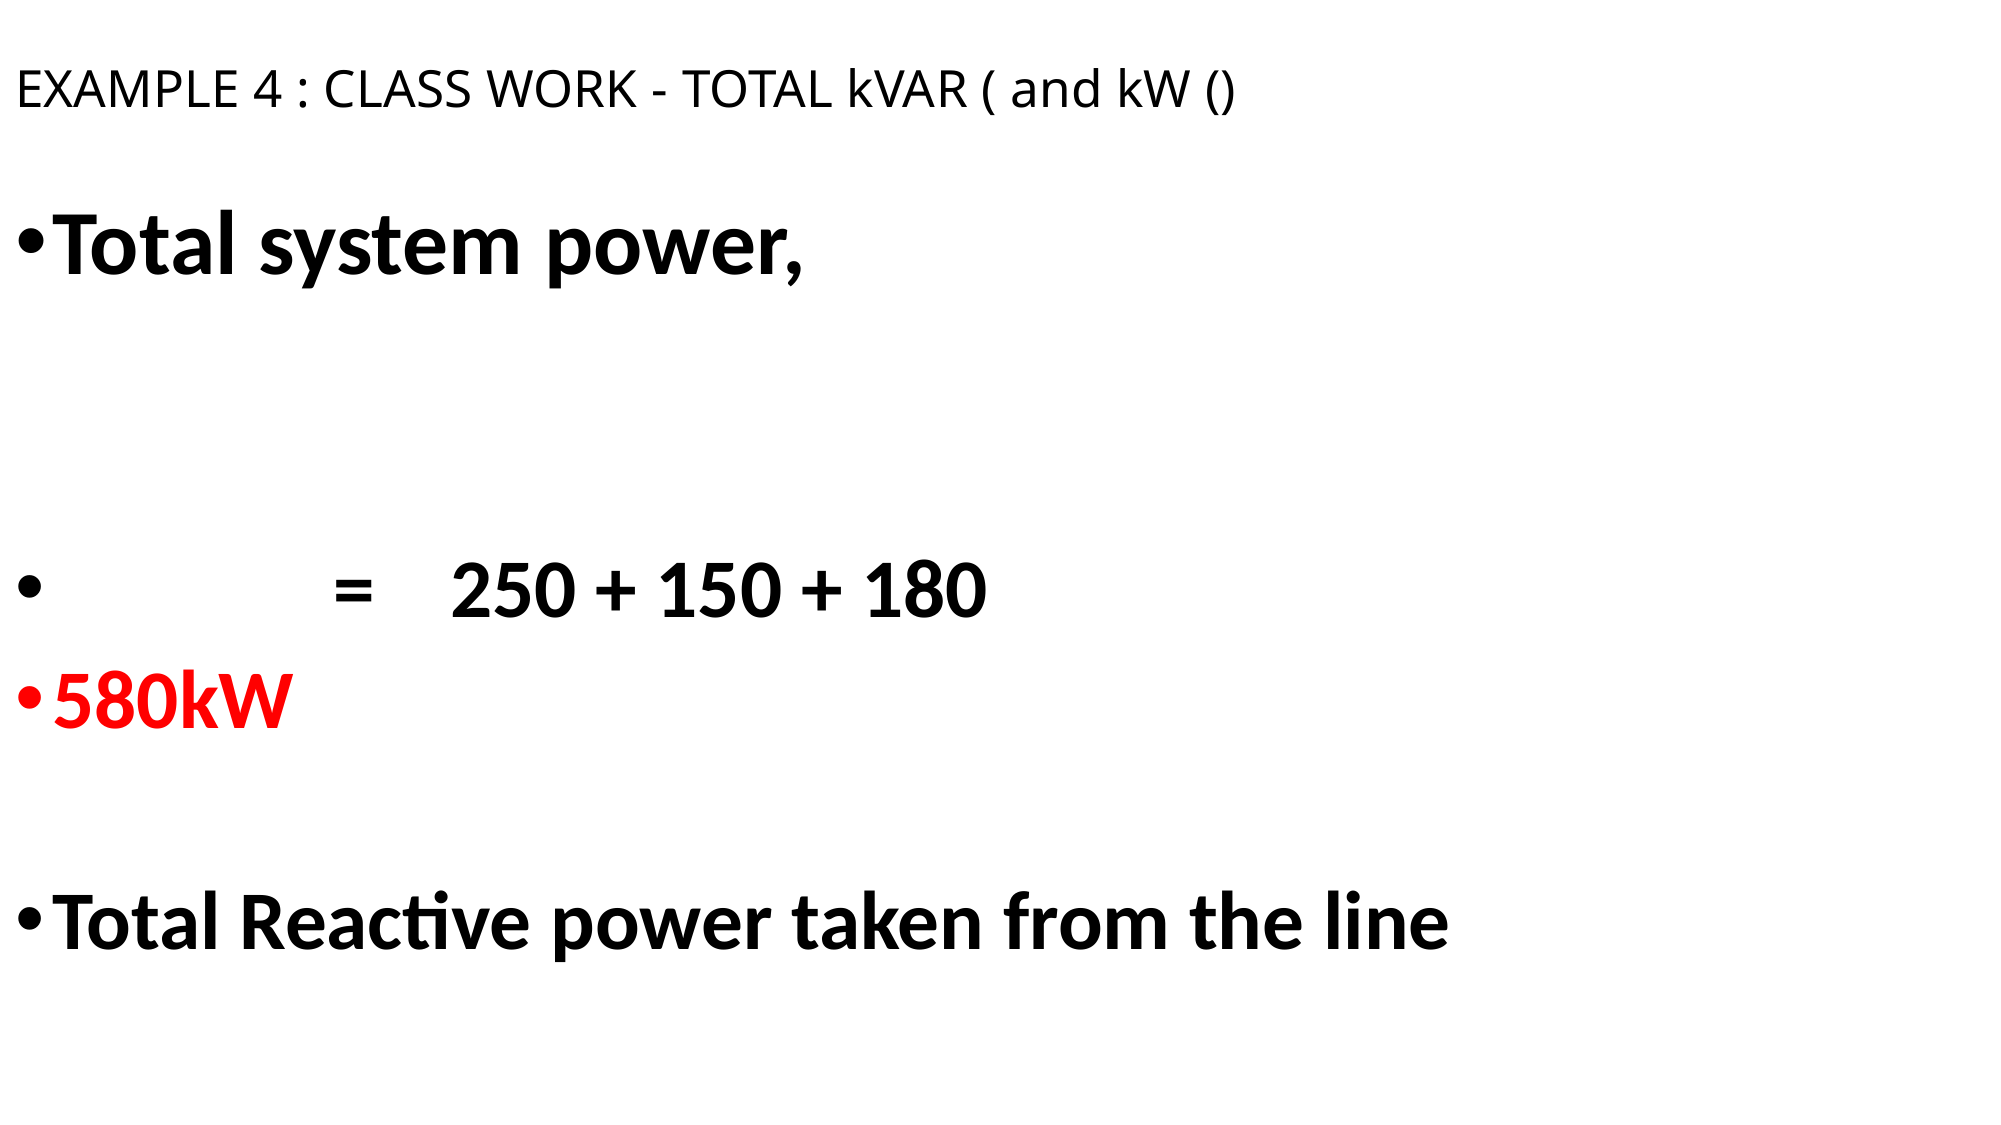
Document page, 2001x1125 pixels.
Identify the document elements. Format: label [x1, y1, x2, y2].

list [137, 299, 1863, 1014]
